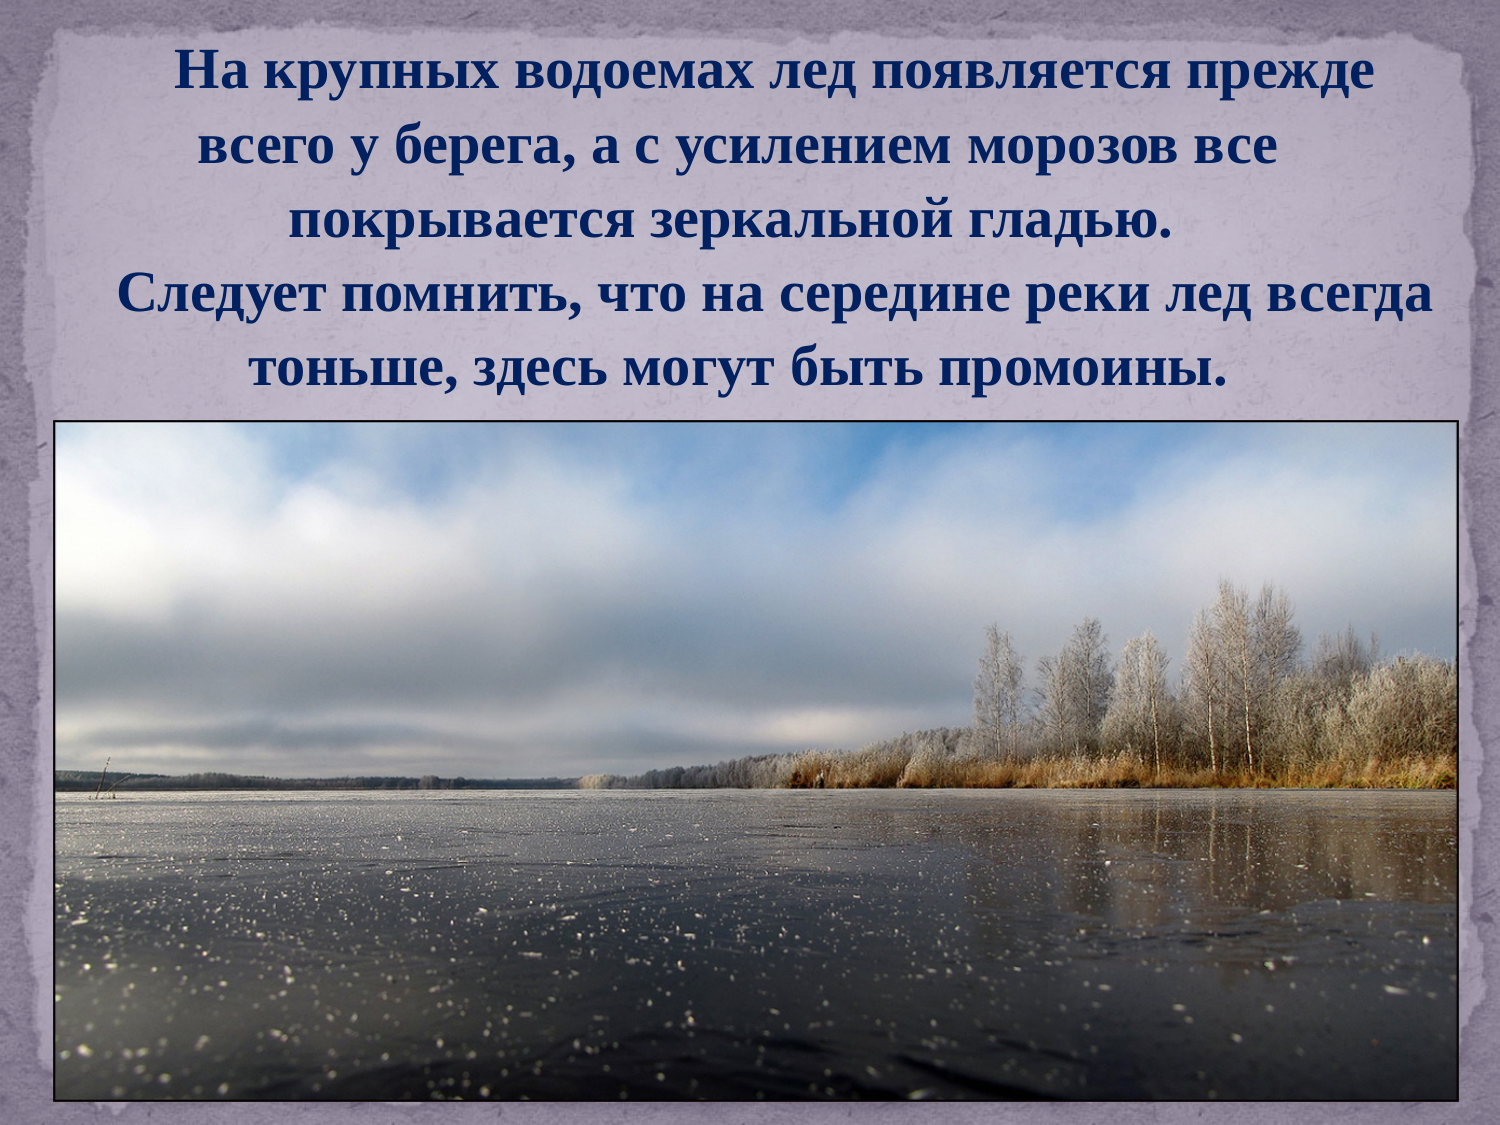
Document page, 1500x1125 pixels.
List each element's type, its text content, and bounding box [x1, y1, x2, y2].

text_box На крупных водоемах лед появляется прежде всего у берега, а с усилением морозов все покрывается зеркальной гладью. Следует помнить, что на середине реки лед всегда тоньше, здесь могут быть промоины. [17, 19, 1459, 405]
picture [54, 421, 1460, 1103]
